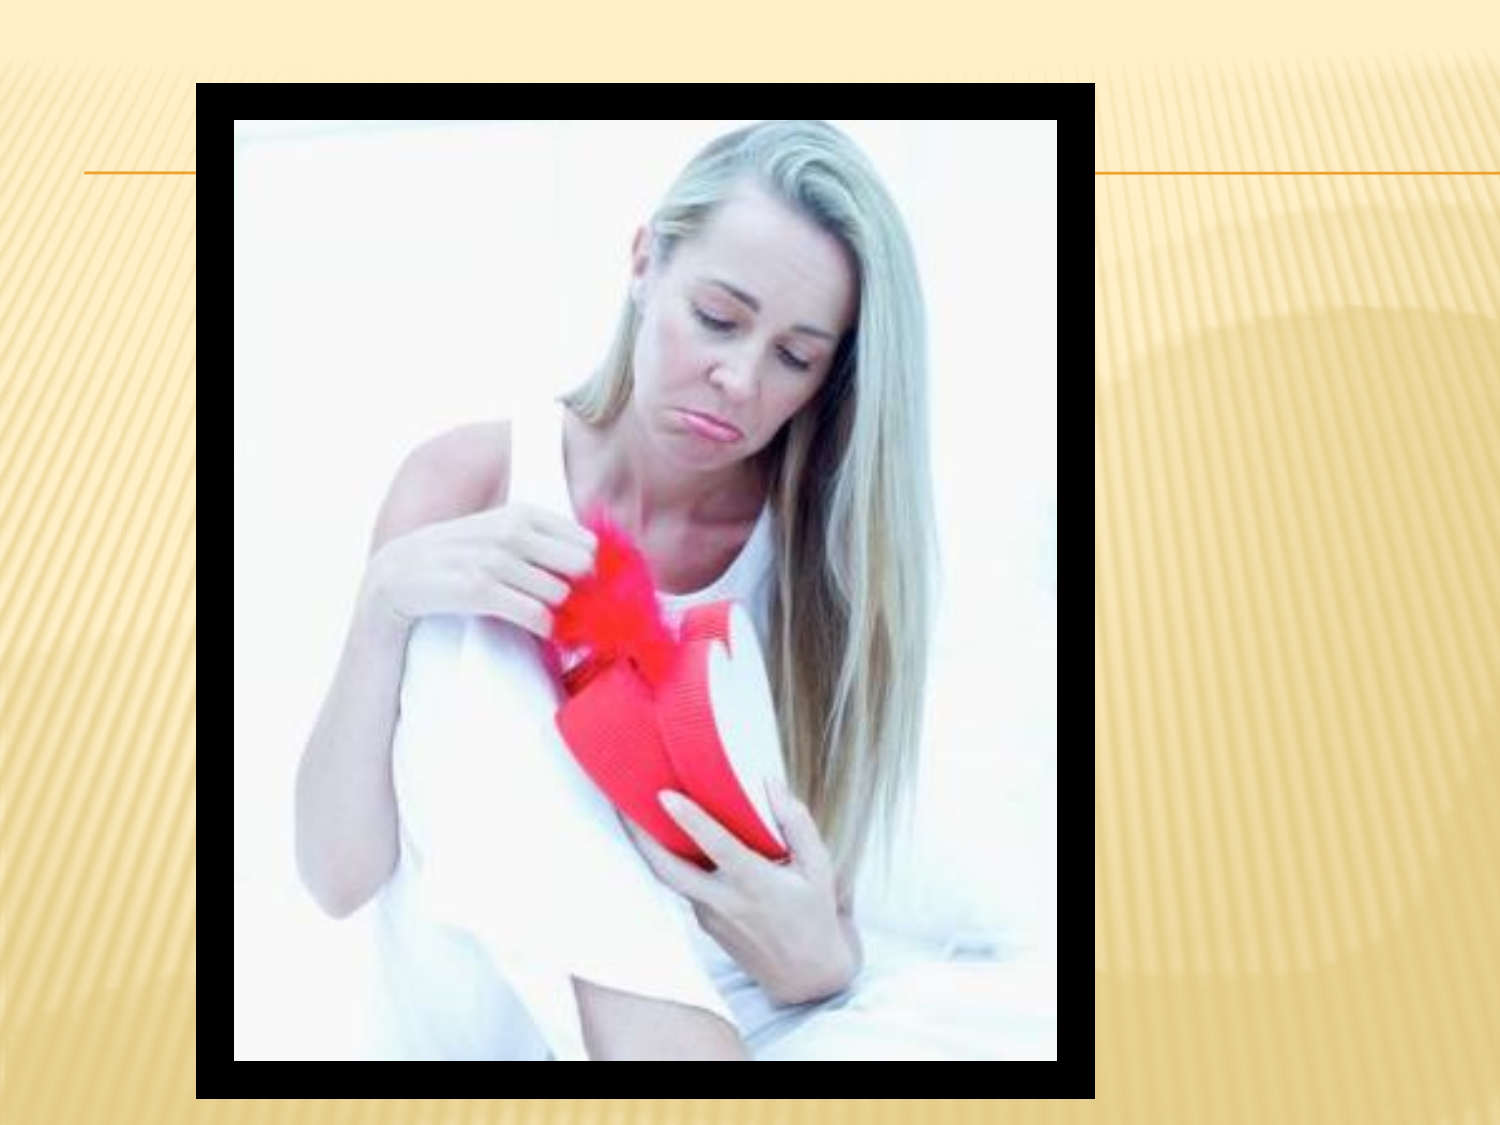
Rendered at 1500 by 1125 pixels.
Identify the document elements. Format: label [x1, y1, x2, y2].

list [233, 119, 1058, 1062]
